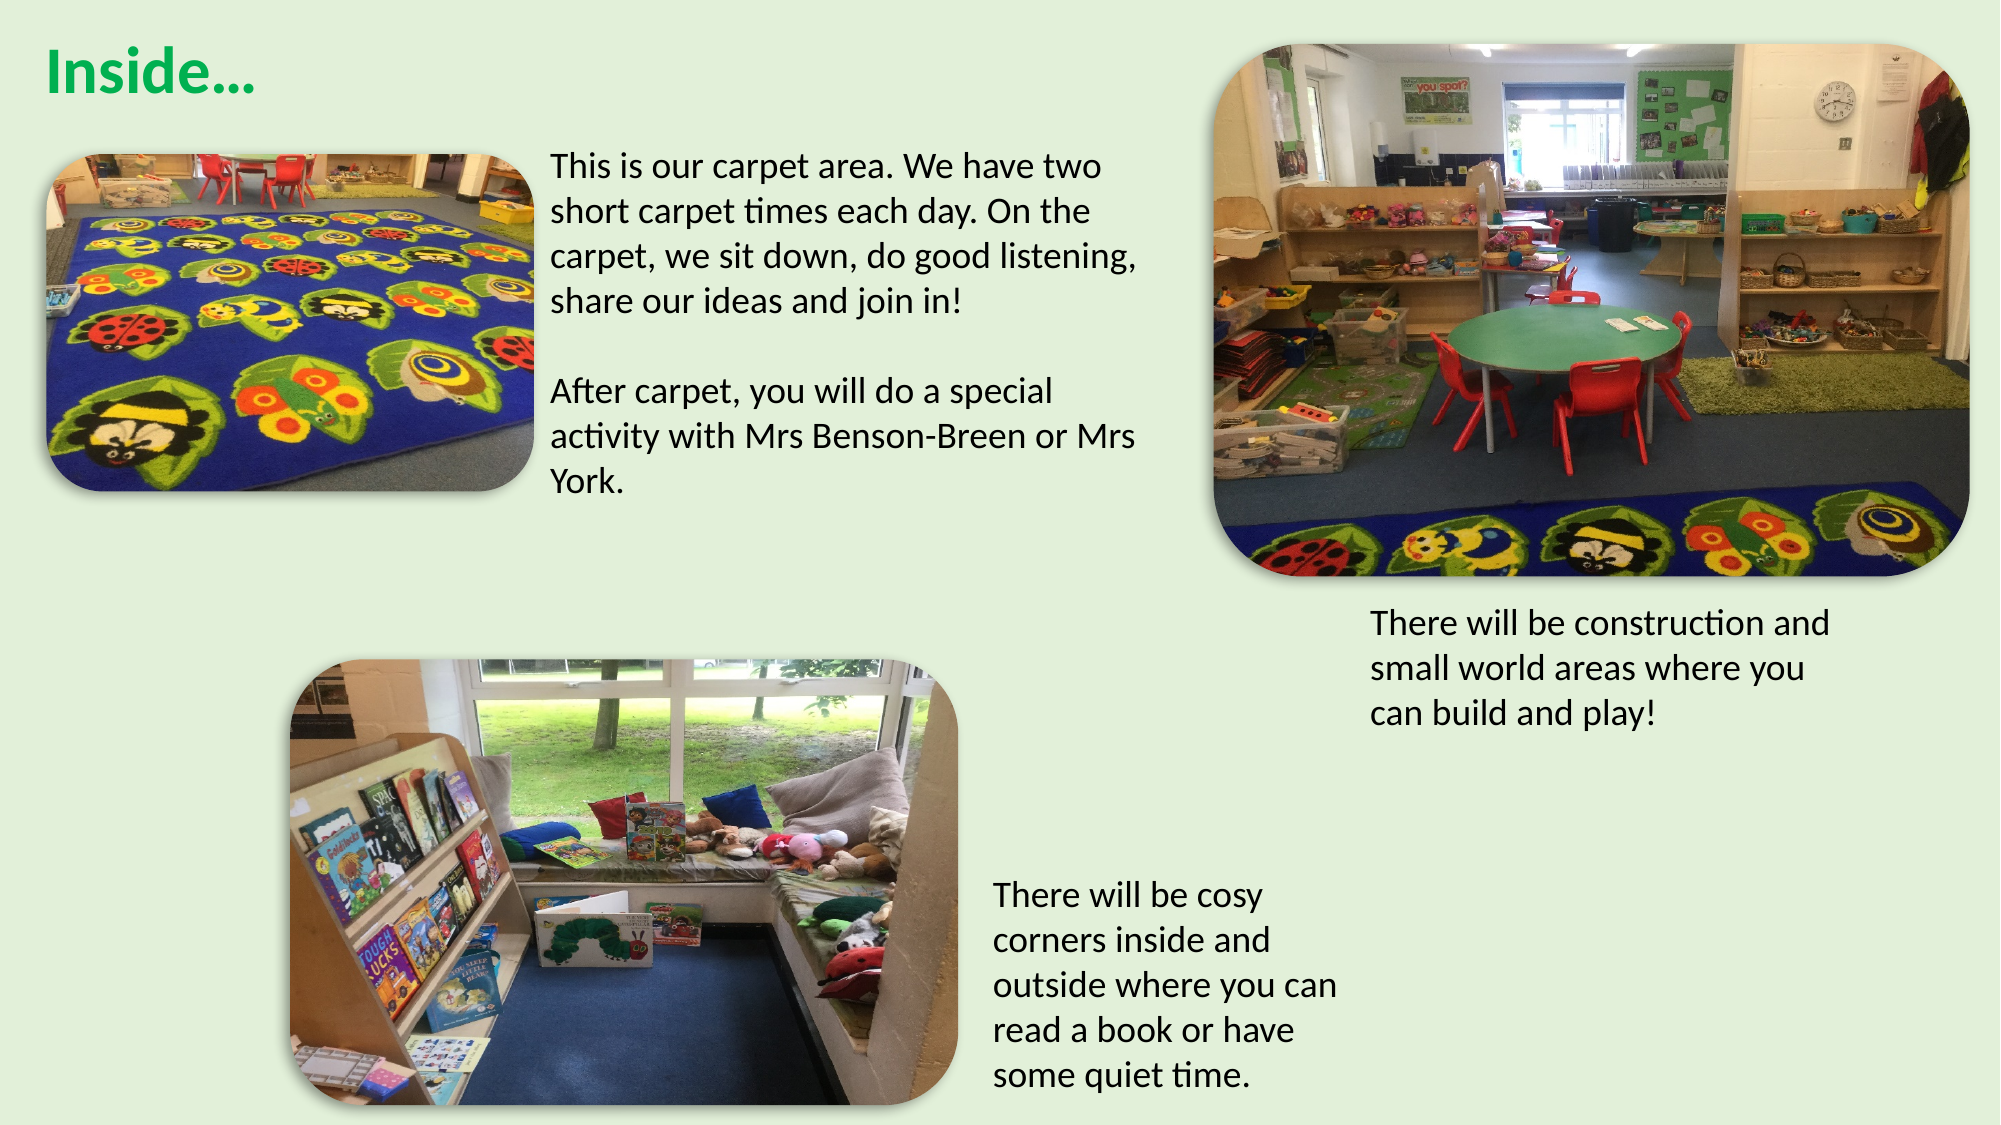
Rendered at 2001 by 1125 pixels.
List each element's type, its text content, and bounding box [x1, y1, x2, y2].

picture [290, 659, 959, 1106]
picture [46, 154, 534, 492]
text_box This is our carpet area. We have two short carpet times each day. On the carpet, we sit down, do good listening, share our ideas and join in! After carpet, you will do a special activity with Mrs Benson-Breen or Mrs York. [535, 133, 1155, 509]
text_box There will be cosy corners inside and outside where you can read a book or have some quiet time. [978, 862, 1356, 1103]
picture [1213, 43, 1970, 577]
text_box Inside… [30, 19, 928, 115]
text_box There will be construction and small world areas where you can build and play! [1355, 590, 1878, 741]
